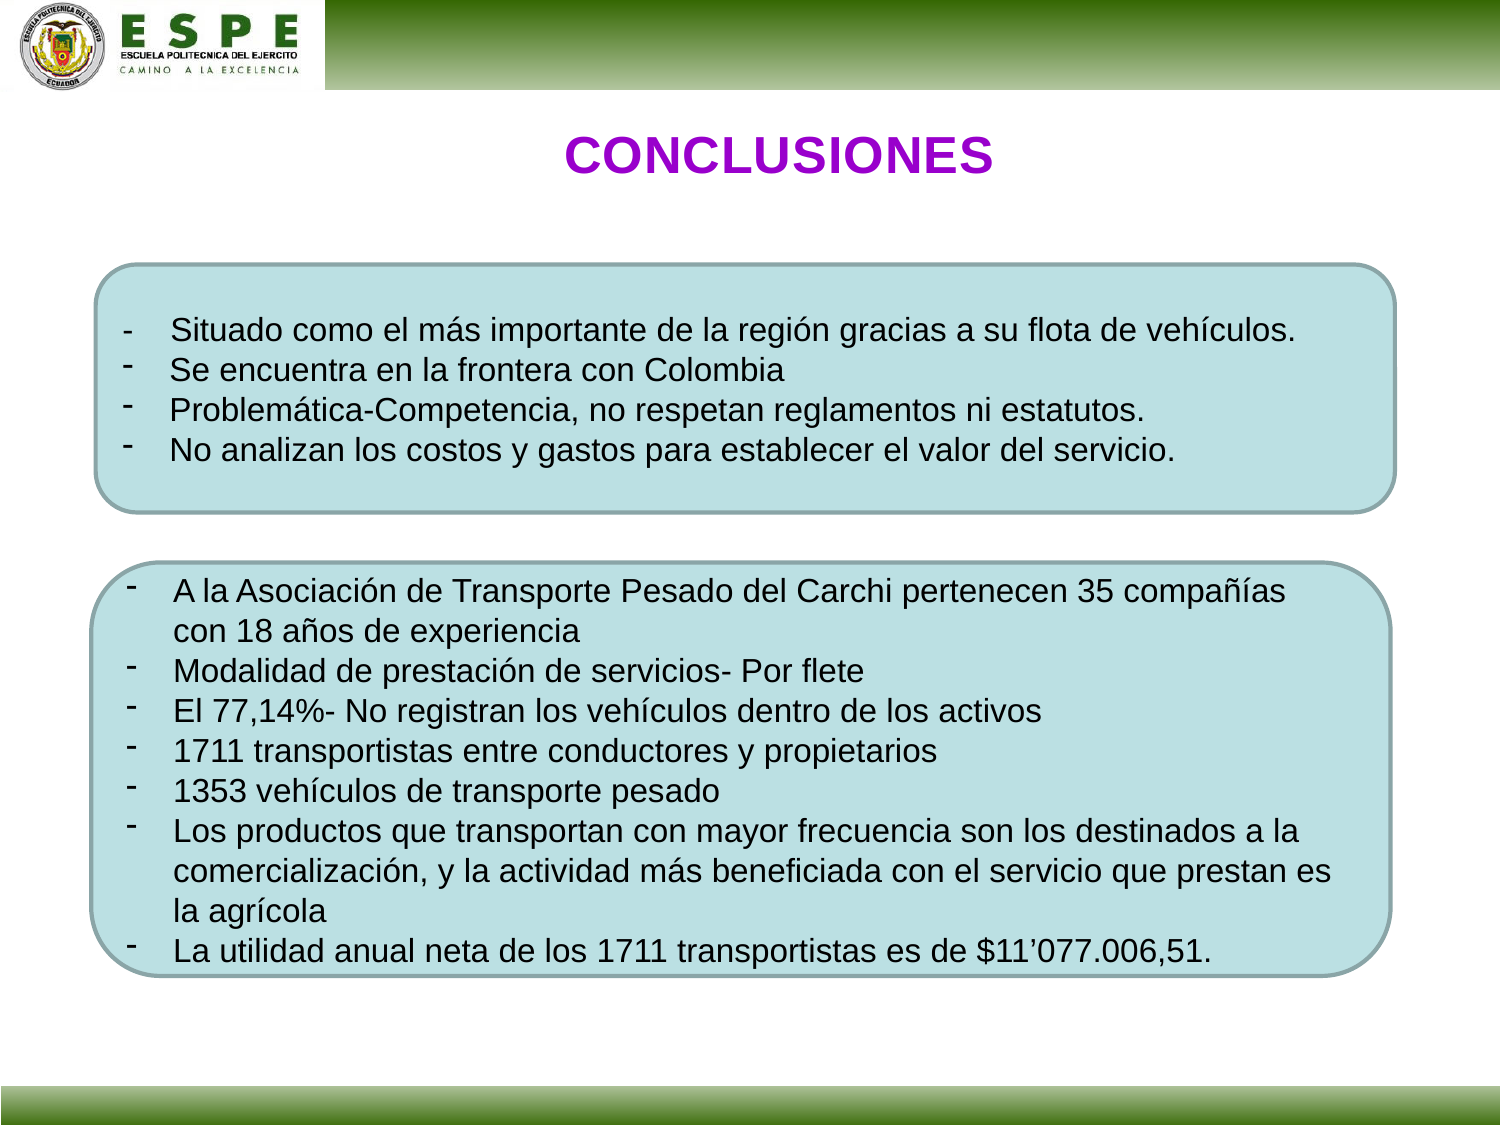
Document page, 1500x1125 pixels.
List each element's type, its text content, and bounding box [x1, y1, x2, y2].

text_box CONCLUSIONES [171, 113, 1388, 191]
text_box - Situado como el más importante de la región gracias a su flota de vehículos. Se encuentra en la frontera con Colombia Problemática-Competencia, no respetan reglamentos ni estatutos. No analizan los costos y gastos para establecer el valor del servicio. [93, 262, 1398, 515]
picture [0, 0, 325, 92]
text_box A la Asociación de Transporte Pesado del Carchi pertenecen 35 compañías con 18 años de experiencia Modalidad de prestación de servicios- Por flete El 77,14%- No registran los vehículos dentro de los activos 1711 transportistas entre conductores y propietarios 1353 vehículos de transporte pesado Los productos que transportan con mayor frecuencia son los destinados a la comercialización, y la actividad más beneficiada con el servicio que prestan es la agrícola La utilidad anual neta de los 1711 transportistas es de $11’077.006,51. [89, 560, 1393, 979]
